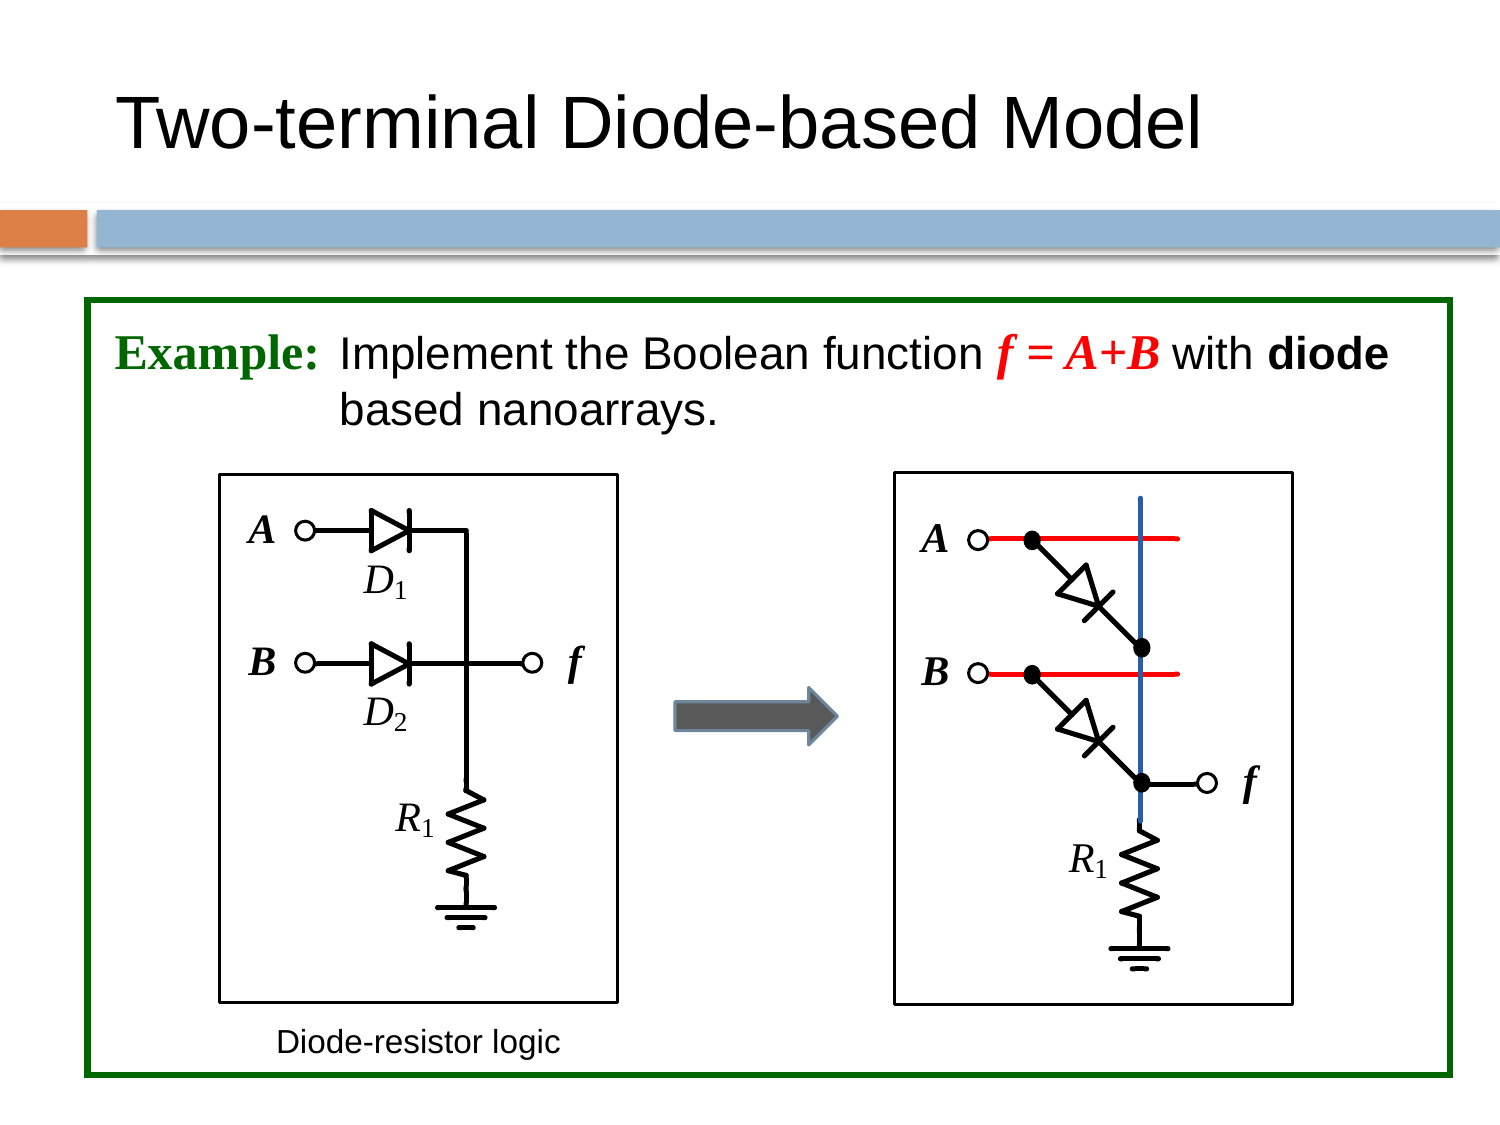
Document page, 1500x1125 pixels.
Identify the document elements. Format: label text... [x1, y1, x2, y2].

text_box [673, 686, 839, 747]
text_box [847, 462, 1338, 1013]
title Two-terminal Diode-based Model [100, 37, 1438, 200]
text_box Example: [99, 312, 324, 388]
text_box Diode-resistor logic [212, 1021, 625, 1068]
text_box [87, 299, 1450, 1075]
text_box Implement the Boolean function f = A+B with diode based nanoarrays. [324, 312, 1450, 443]
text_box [174, 453, 663, 1011]
